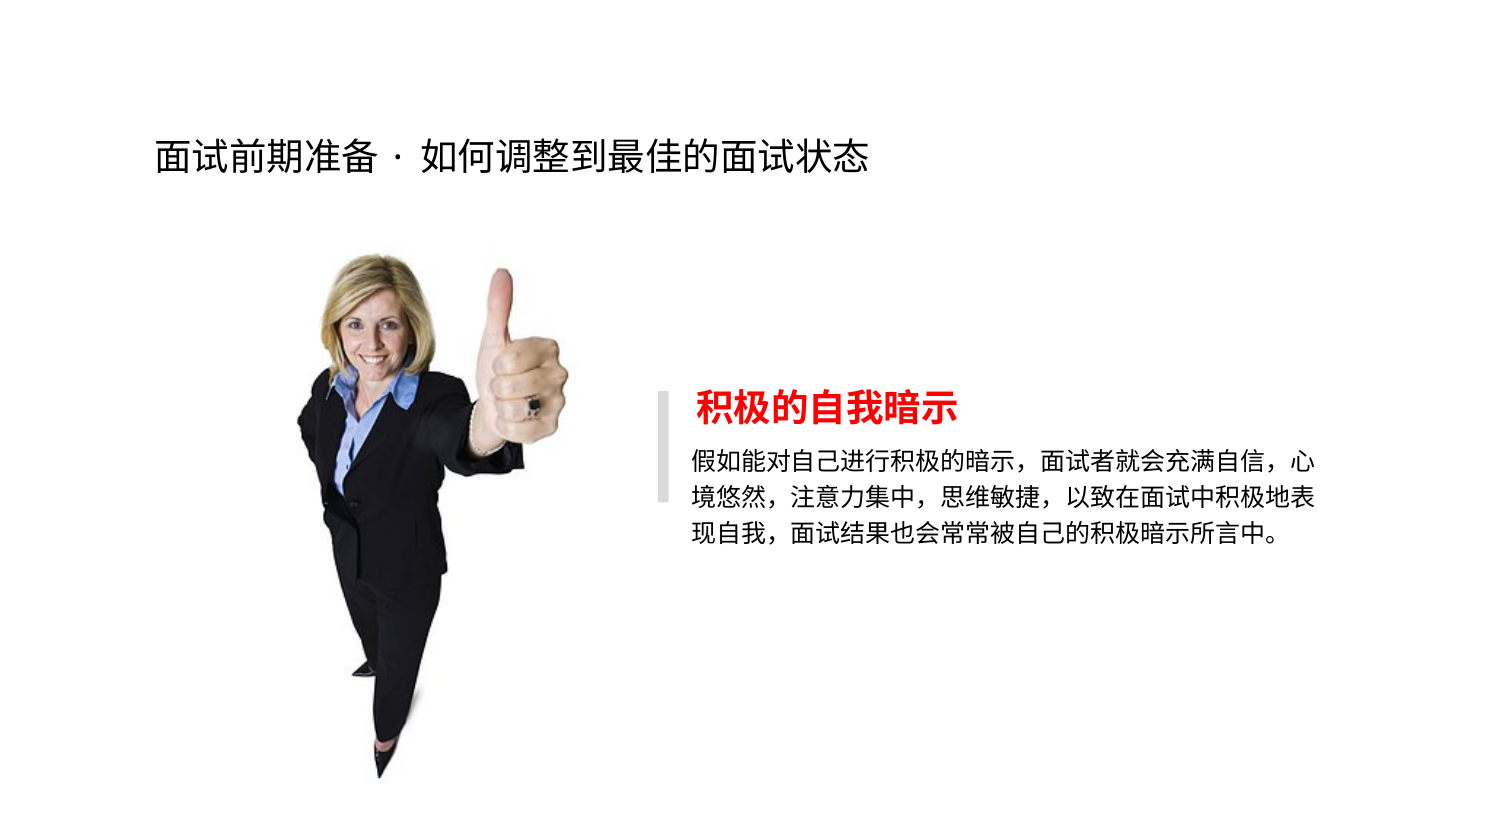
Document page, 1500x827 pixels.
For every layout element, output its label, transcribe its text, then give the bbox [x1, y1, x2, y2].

text_box [656, 389, 671, 504]
text_box 假如能对自己进行积极的暗示，面试者就会充满自信，心境悠然，注意力集中，思维敏捷，以致在面试中积极地表现自我，面试结果也会常常被自己的积极暗示所言中。 [676, 431, 1341, 555]
text_box 面试前期准备 [139, 125, 395, 186]
text_box · [395, 125, 418, 186]
text_box 积极的自我暗示 [664, 376, 974, 437]
text_box 如何调整到最佳的面试状态 [418, 125, 886, 186]
picture [203, 222, 602, 807]
